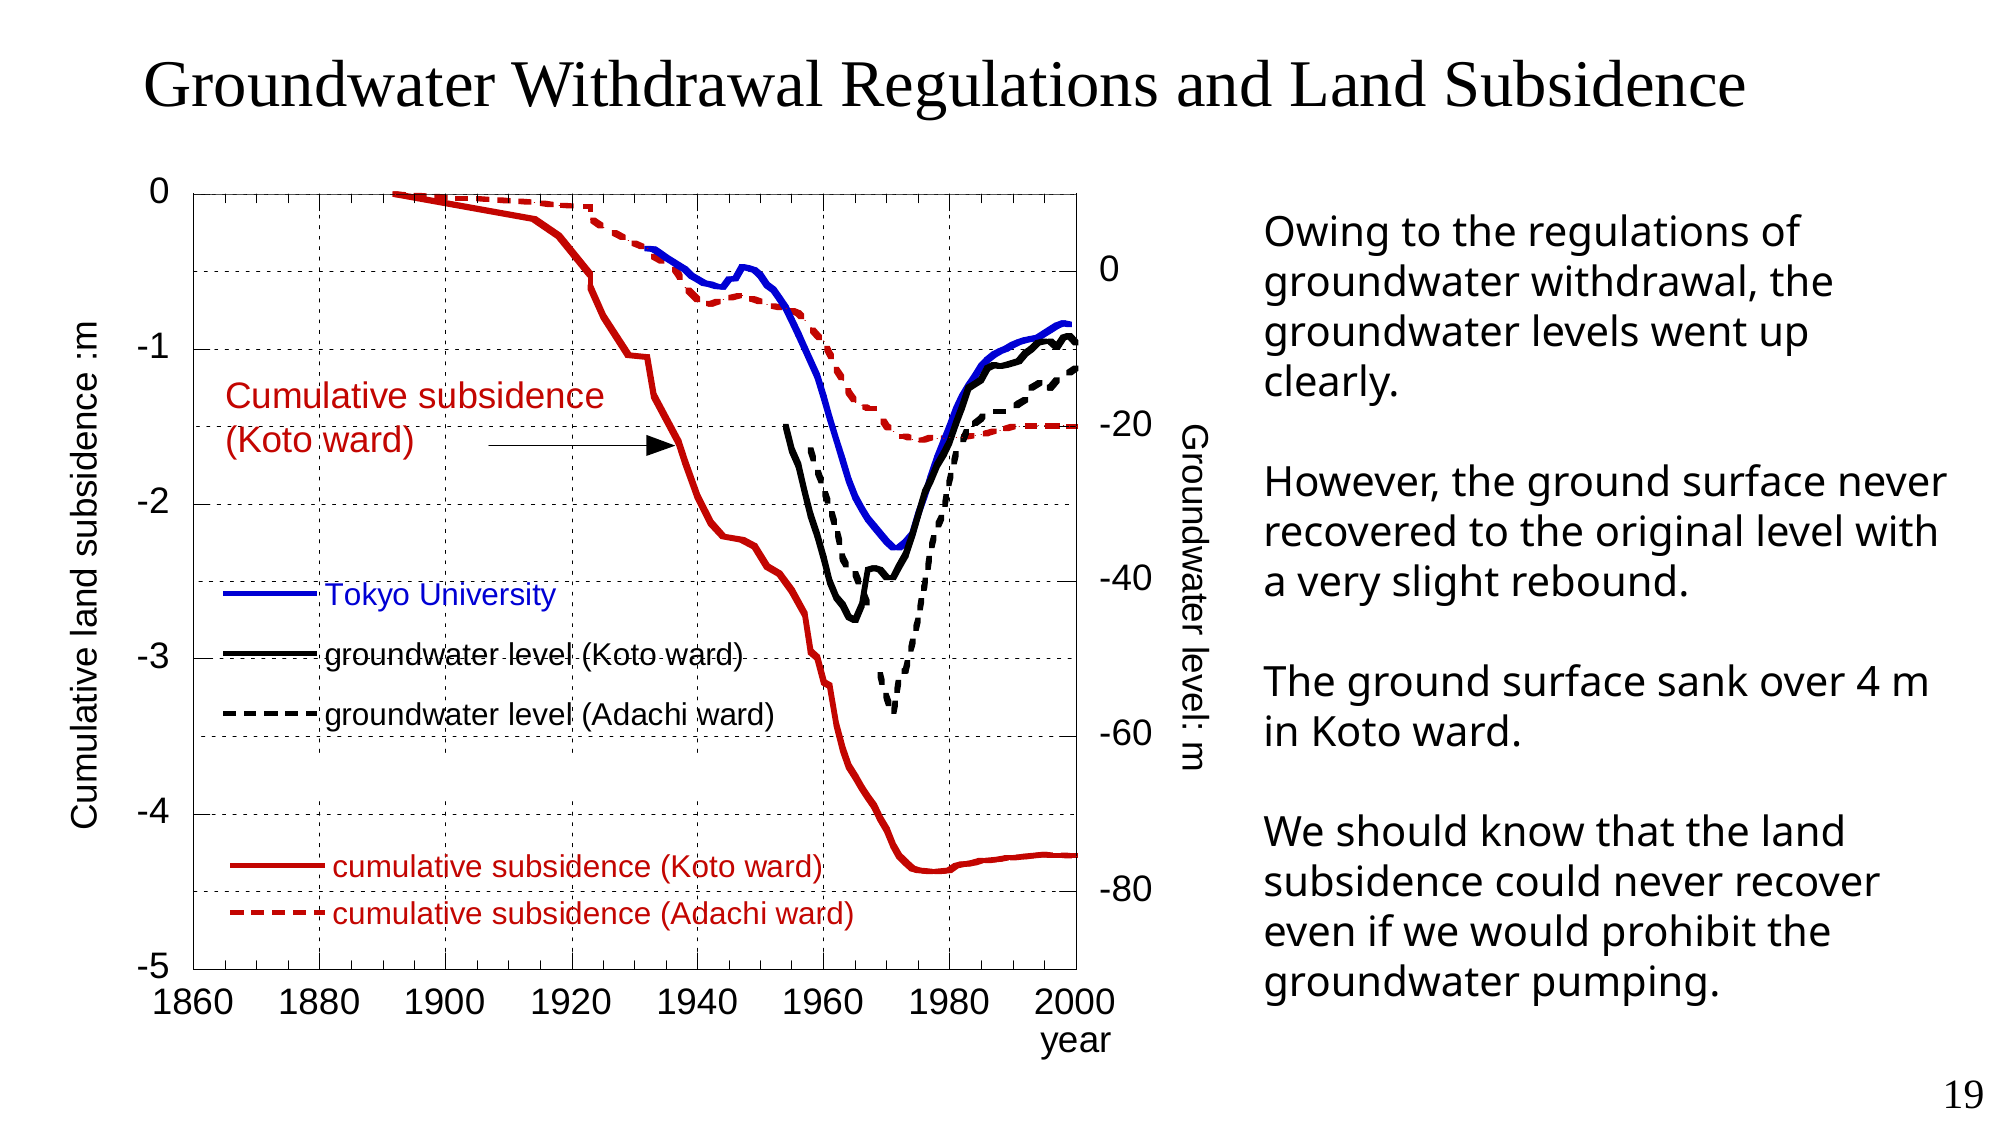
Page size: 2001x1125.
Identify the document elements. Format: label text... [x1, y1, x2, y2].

text_box 19 [1927, 1059, 2000, 1125]
title Groundwater Withdrawal Regulations and Land Subsidence [128, 36, 1854, 134]
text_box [44, 133, 1234, 1100]
text_box Owing to the regulations of groundwater withdrawal, the groundwater levels went up clearly. However, the ground surface never recovered to the original level with a very slight rebound. The ground surface sank over 4 m in Koto ward. We should know that the land subsidence could never recover even if we would prohibit the groundwater pumping. [1248, 197, 1966, 1013]
